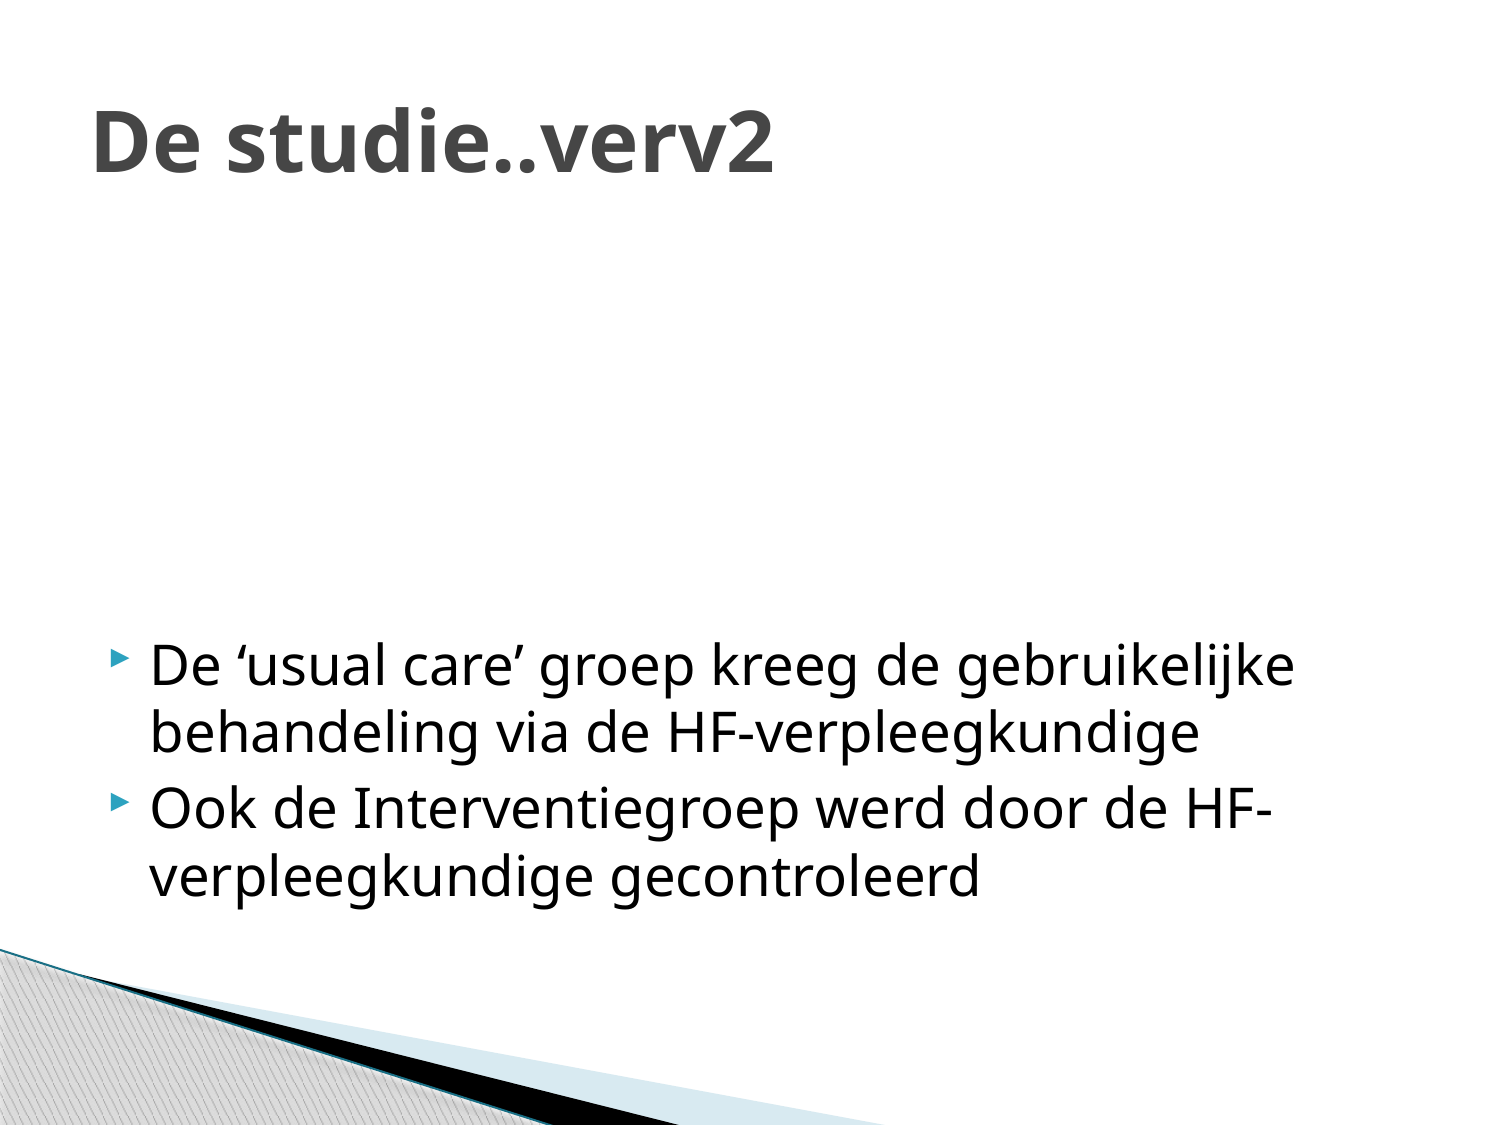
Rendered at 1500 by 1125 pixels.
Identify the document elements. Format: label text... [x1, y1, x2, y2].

list De ‘usual care’ groep kreeg de gebruikelijke behandeling via de HF-verpleegkundige Ook de Interventiegroep werd door de HF-verpleegkundige gecontroleerd [75, 621, 1425, 1005]
title De studie..verv2 [75, 45, 1425, 233]
